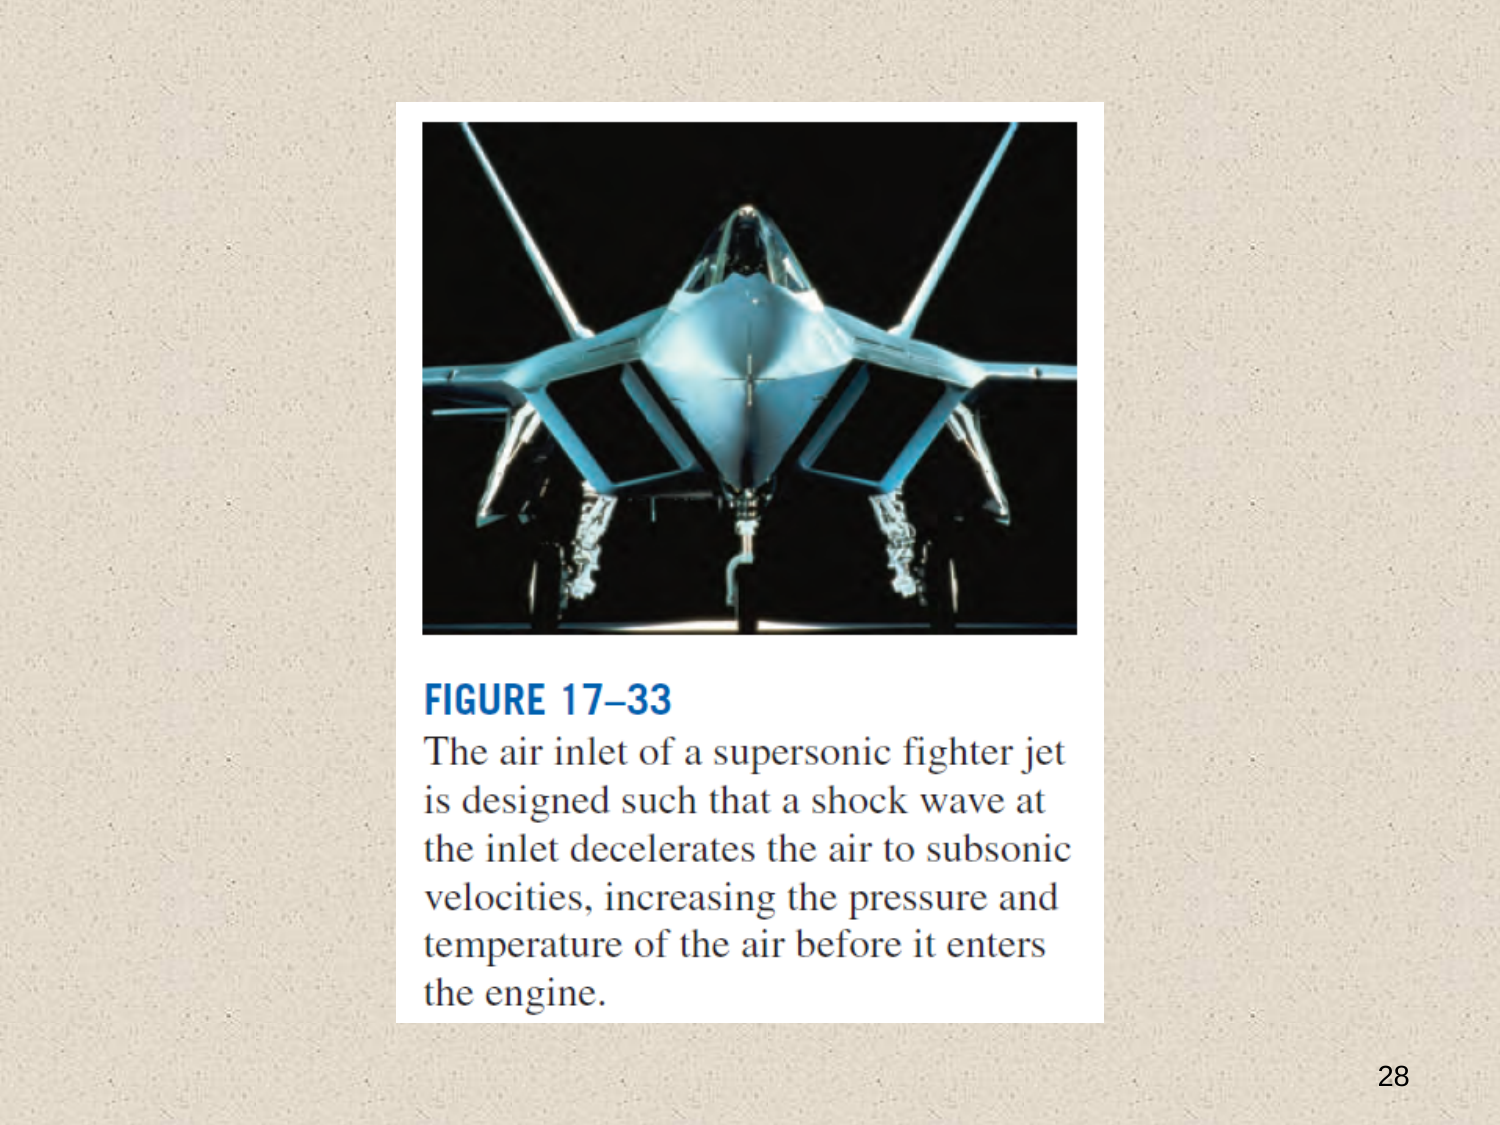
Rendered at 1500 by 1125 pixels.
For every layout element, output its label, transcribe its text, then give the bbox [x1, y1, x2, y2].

slide_number 28 [1074, 1049, 1426, 1103]
picture [0, 0, 1500, 1125]
